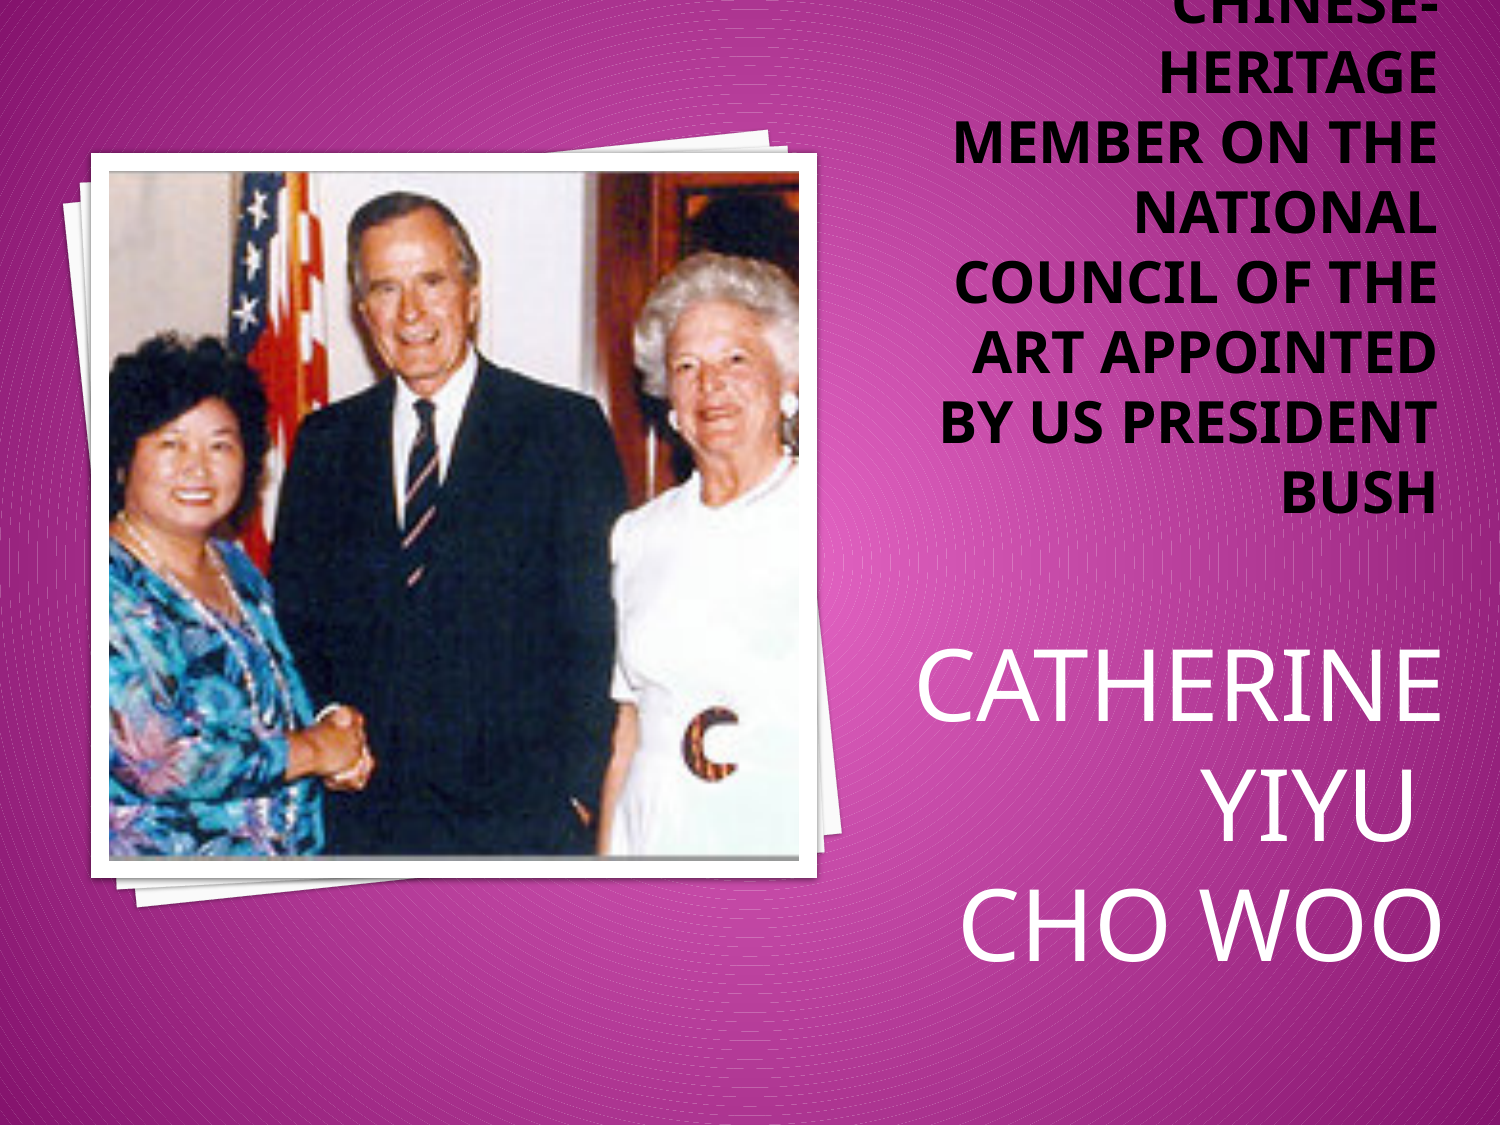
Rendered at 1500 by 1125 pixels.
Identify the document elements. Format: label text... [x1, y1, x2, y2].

picture [108, 170, 800, 862]
list CATHERINE YIYU CHO WOO [884, 621, 1447, 1067]
title FIRST FEMALE CHINESE-HERITAGE MEMBER ON THE NATIONAL COUNCIL OF THE ART APPOINTED BY US PRESIDENT BUSH [884, 187, 1447, 525]
